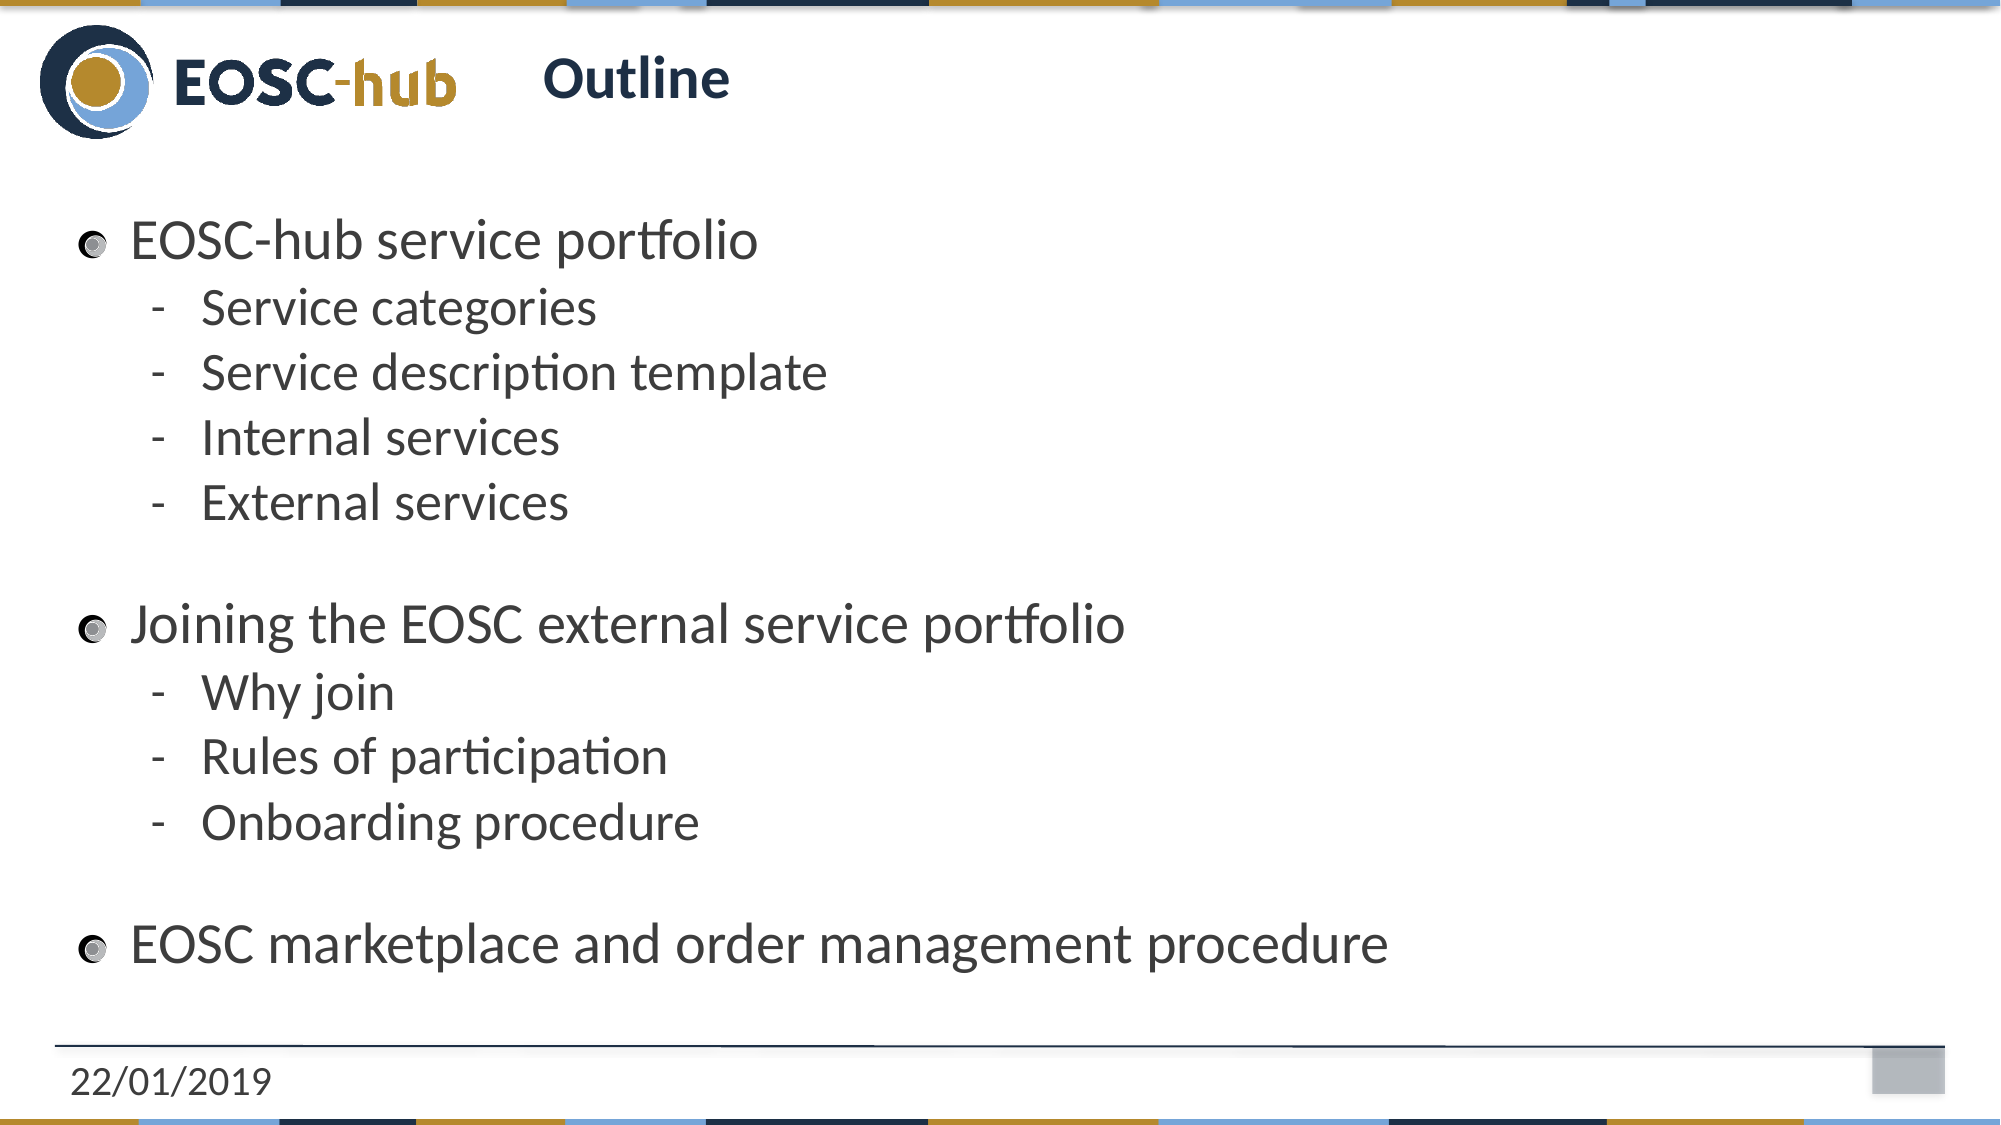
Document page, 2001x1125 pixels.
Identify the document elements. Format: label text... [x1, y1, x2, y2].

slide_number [55, 1046, 522, 1094]
picture [17, 19, 479, 144]
picture [69, 928, 111, 970]
picture [0, 1119, 2000, 1125]
list EOSC-hub service portfolio Service categories Service description template Internal services External services Joining the EOSC external service portfolio Why join Rules of participation Onboarding procedure EOSC marketplace and order management procedure [55, 208, 1945, 1005]
picture [69, 224, 111, 265]
title Outline [528, 30, 1946, 120]
picture [69, 608, 111, 650]
